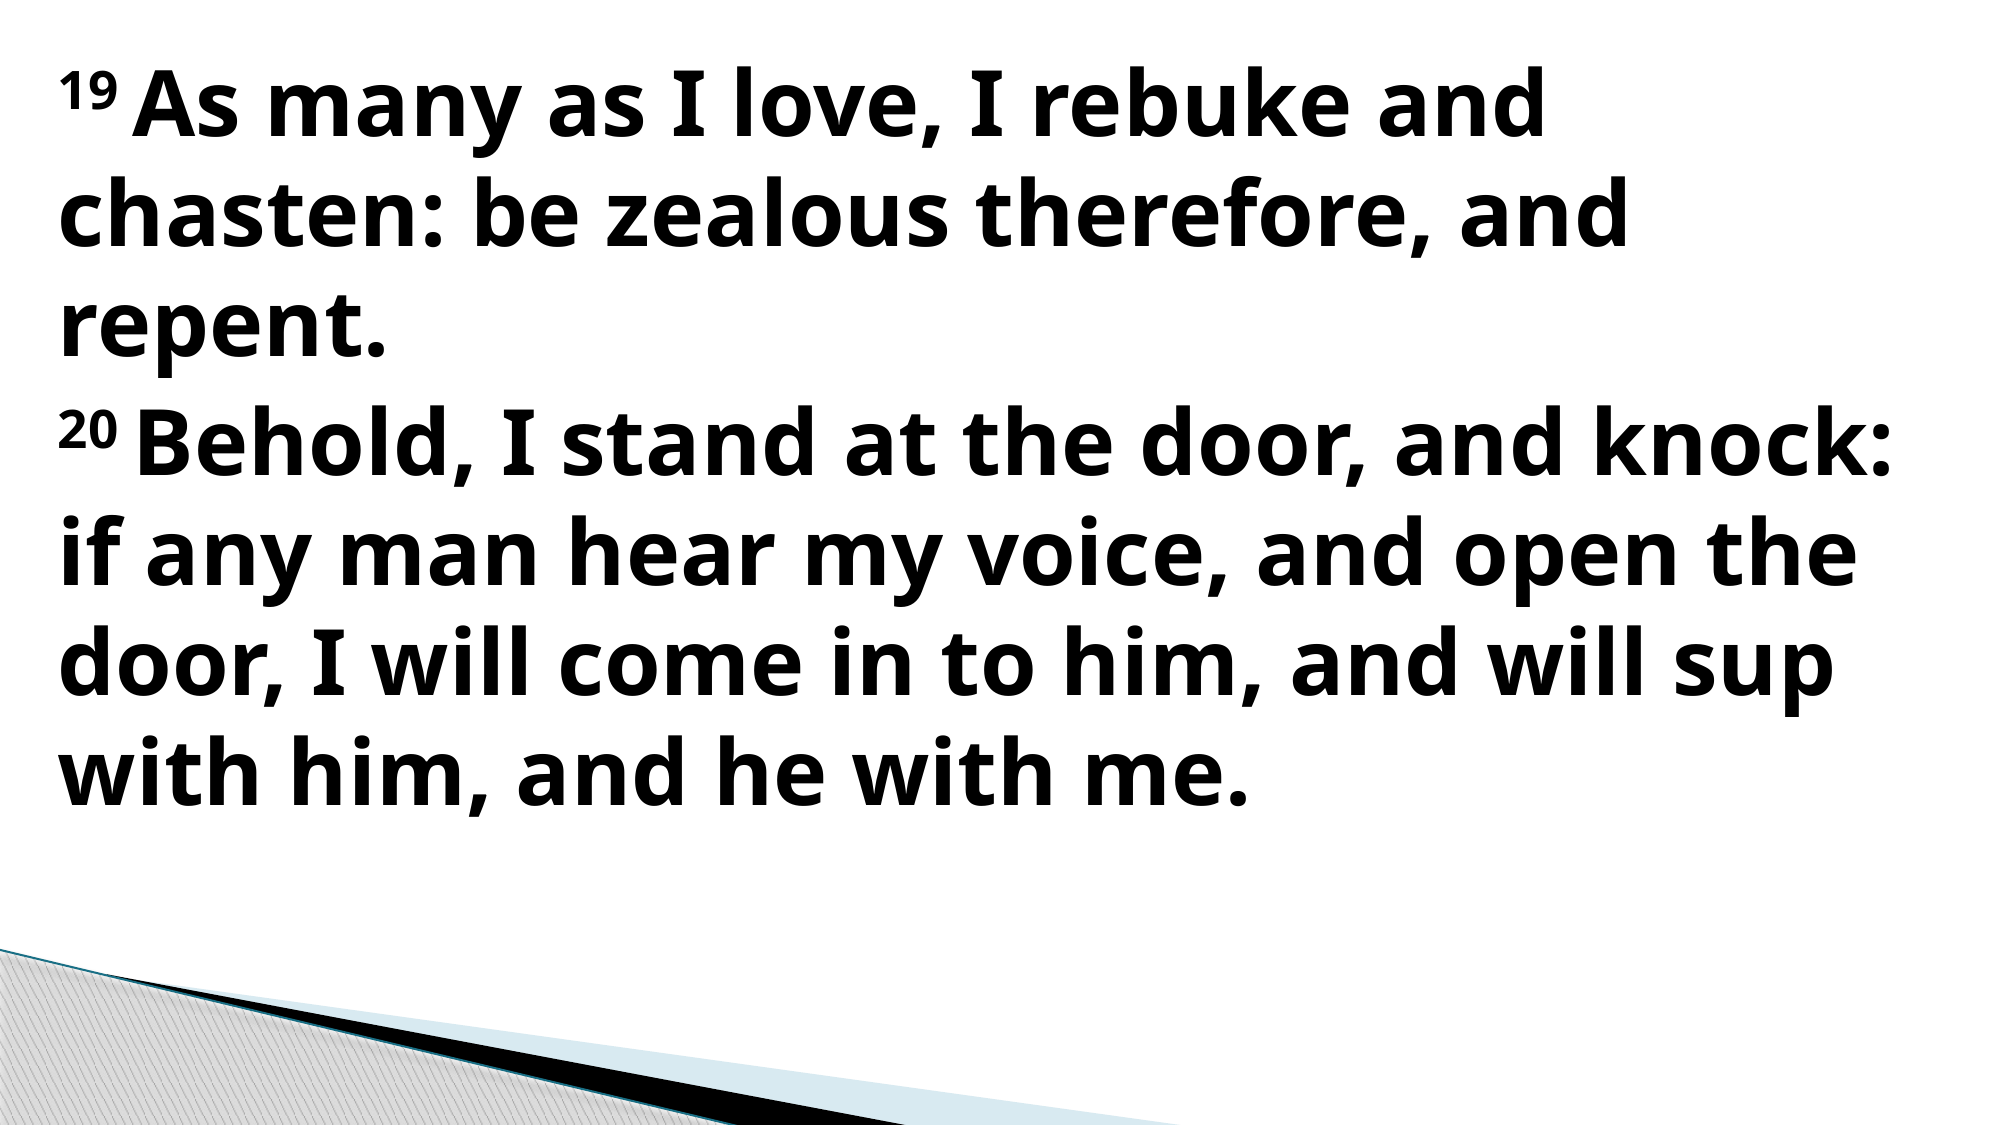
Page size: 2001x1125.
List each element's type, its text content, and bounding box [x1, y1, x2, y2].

list 19 As many as I love, I rebuke and chasten: be zealous therefore, and repent. 20 Behold, I stand at the door, and knock: if any man hear my voice, and open the door, I will come in to him, and will sup with him, and he with me. [24, 37, 1975, 1050]
